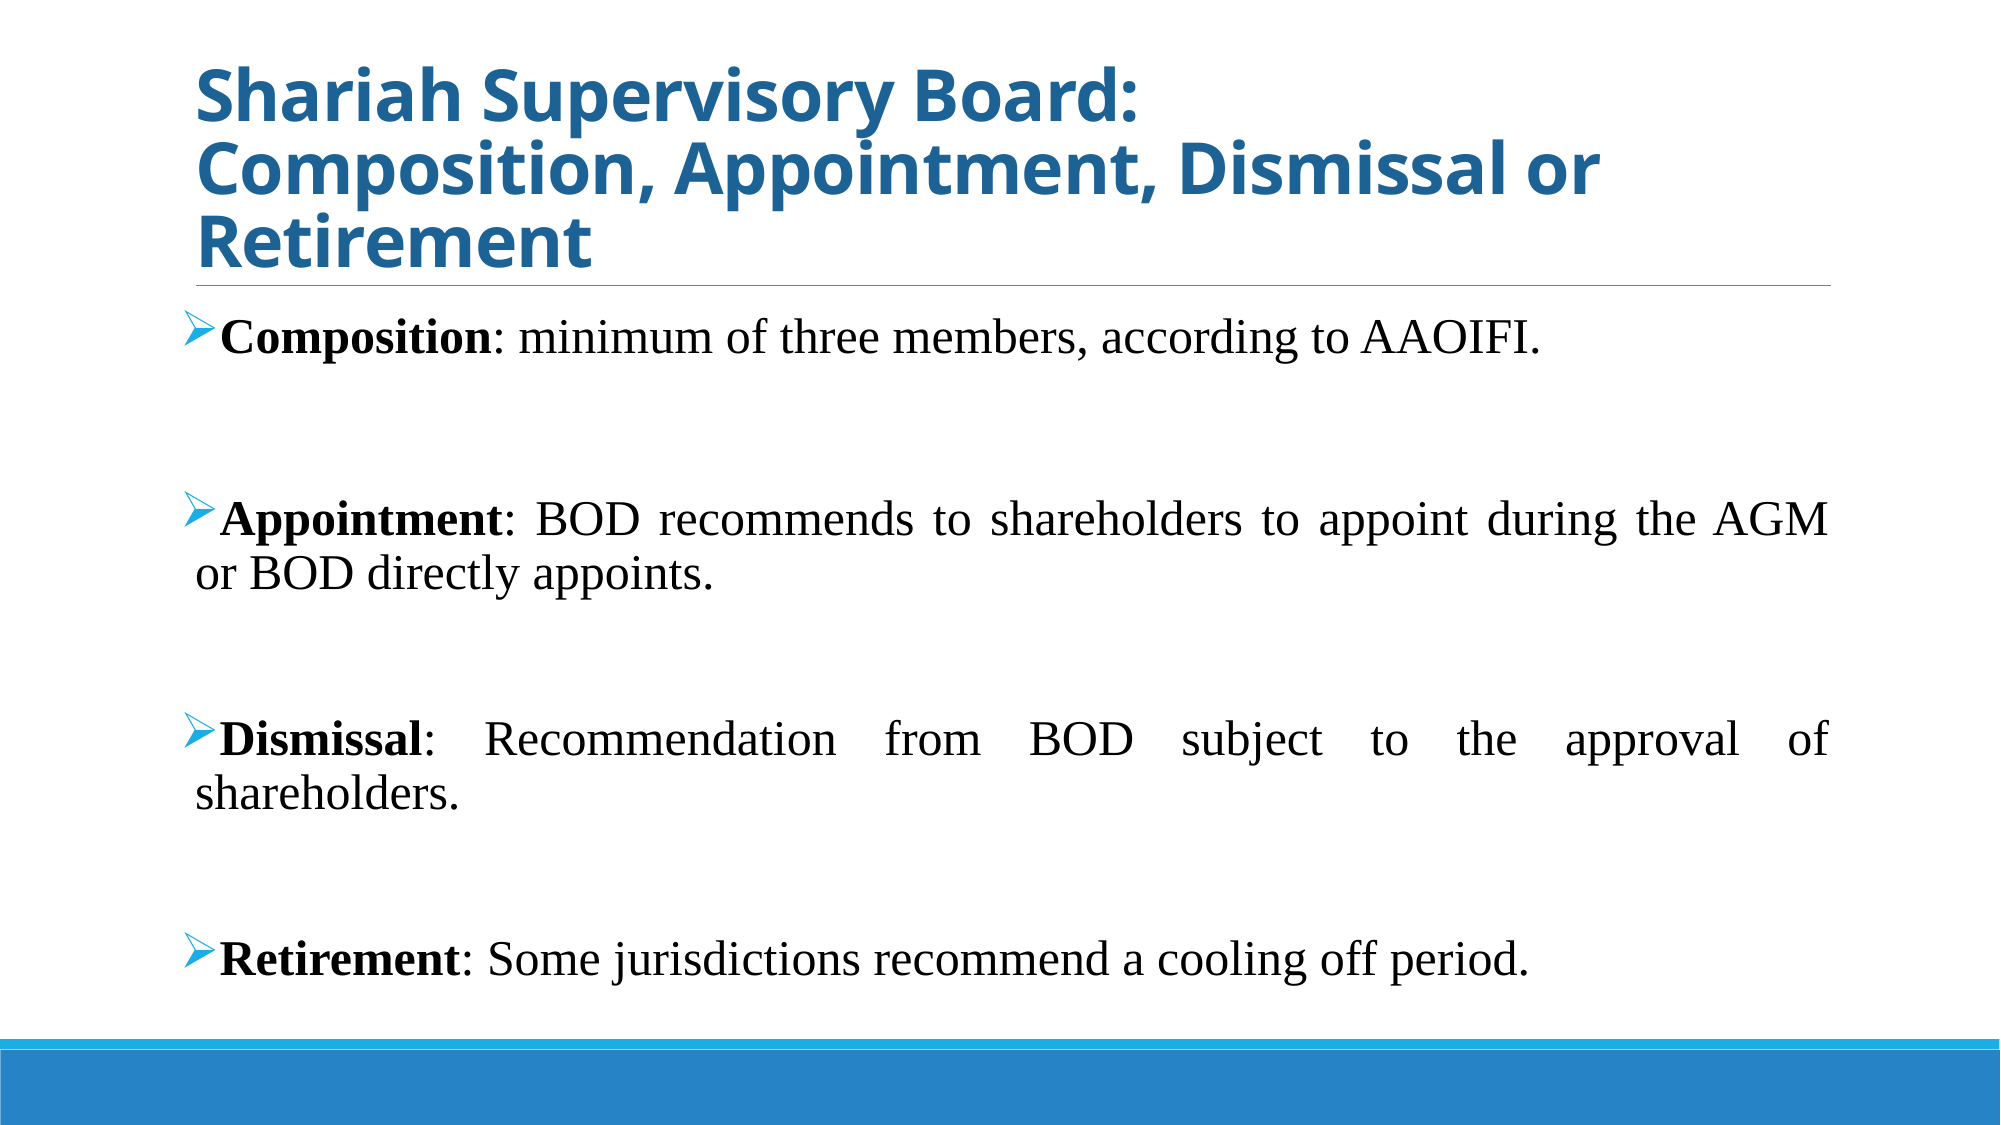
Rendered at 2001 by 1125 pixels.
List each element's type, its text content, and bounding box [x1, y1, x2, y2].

list Composition: minimum of three members, according to AAOIFI. Appointment: BOD recommends to shareholders to appoint during the AGM or BOD directly appoints. Dismissal: Recommendation from BOD subject to the approval of shareholders. Retirement: Some jurisdictions recommend a cooling off period. [180, 302, 1830, 1039]
title Shariah Supervisory Board: Composition, Appointment, Dismissal or Retirement [180, 52, 1830, 290]
